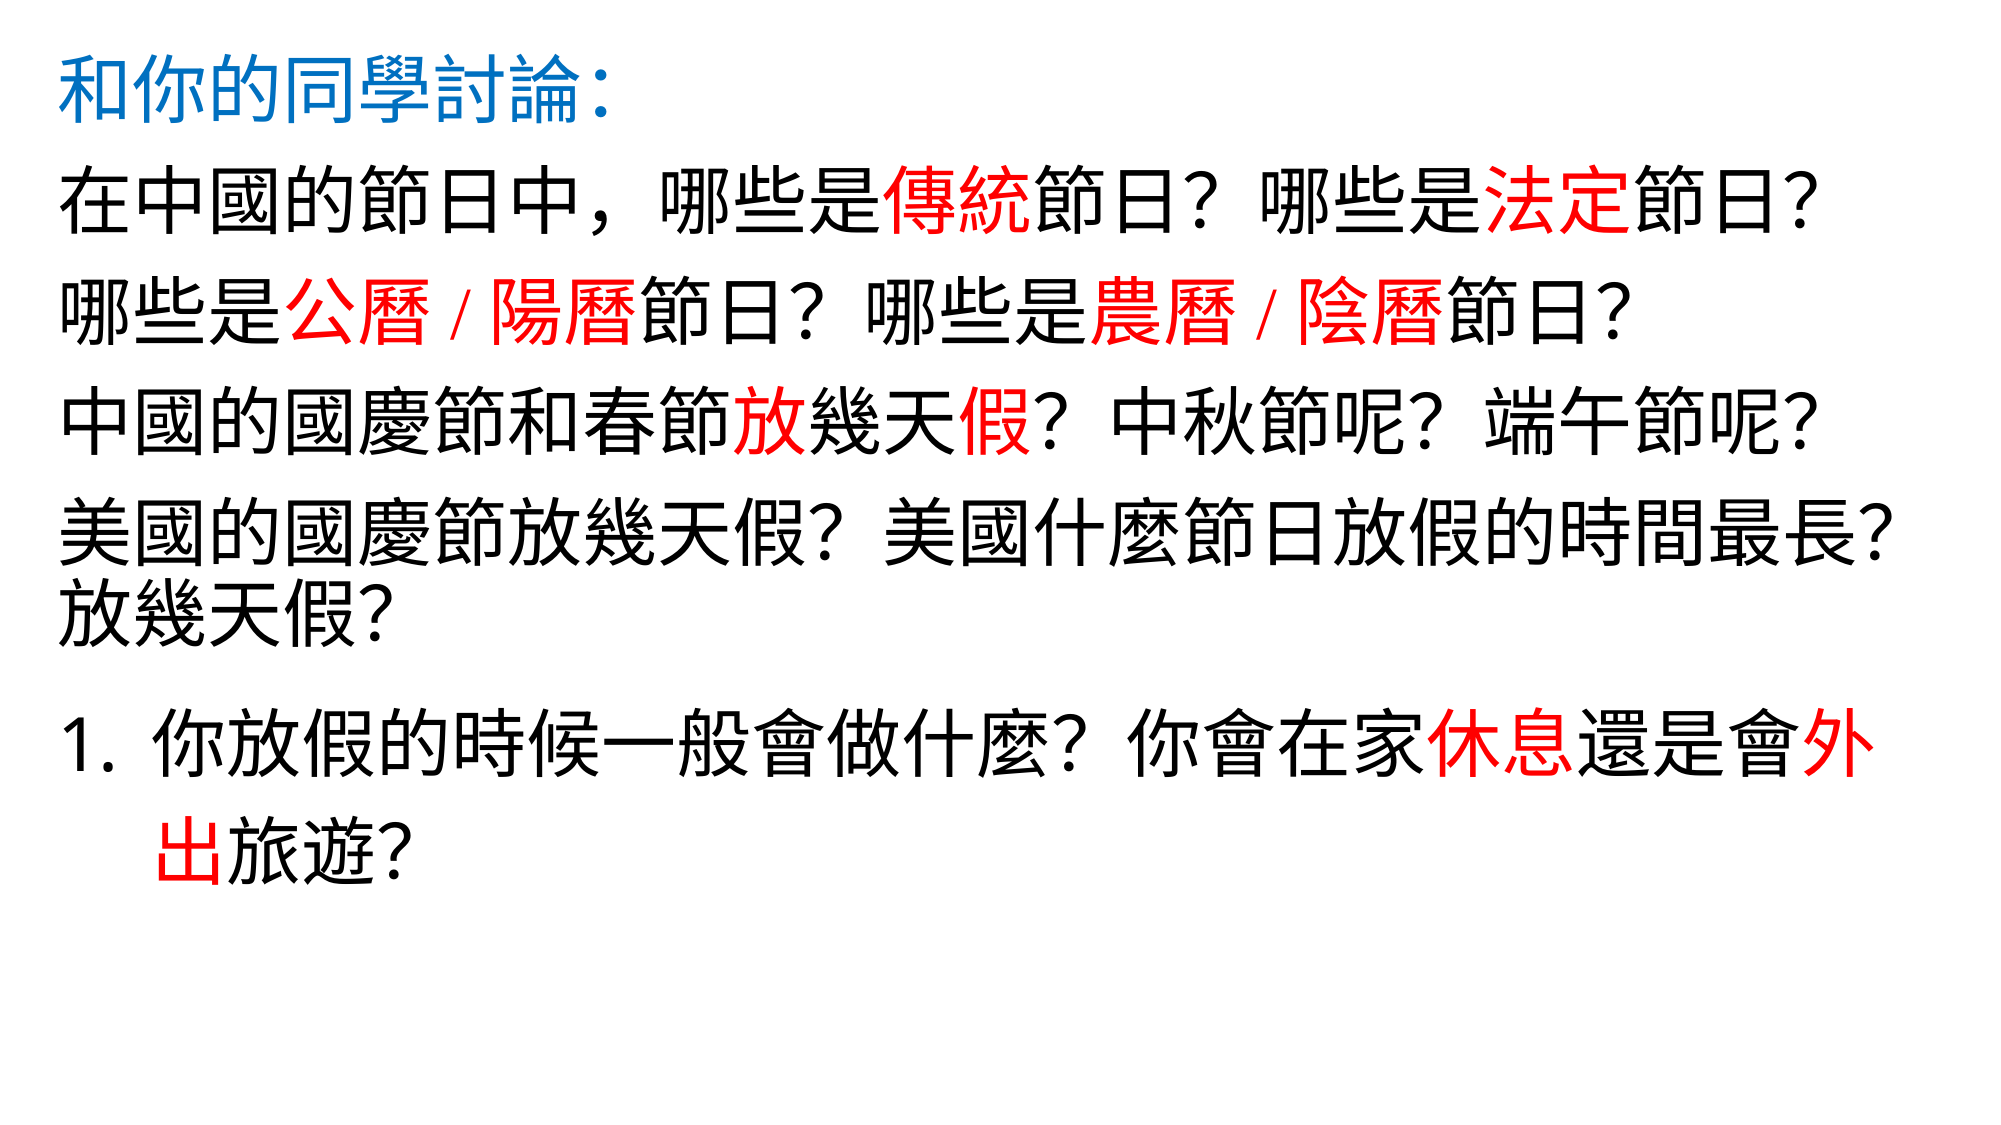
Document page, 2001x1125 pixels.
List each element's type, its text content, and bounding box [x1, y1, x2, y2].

title 和你的同學討論： [42, 7, 2000, 180]
list 在中國的節日中，哪些是傳統節日？哪些是法定節日？ 哪些是公曆/陽曆節日？哪些是農曆/陰曆節日？ 中國的國慶節和春節放幾天假？中秋節呢？端午節呢？ 美國的國慶節放幾天假？美國什麼節日放假的時間最長？放幾天假？ 你放假的時候一般會做什麼？你會在家休息還是會外出旅遊？ [42, 156, 1948, 1103]
